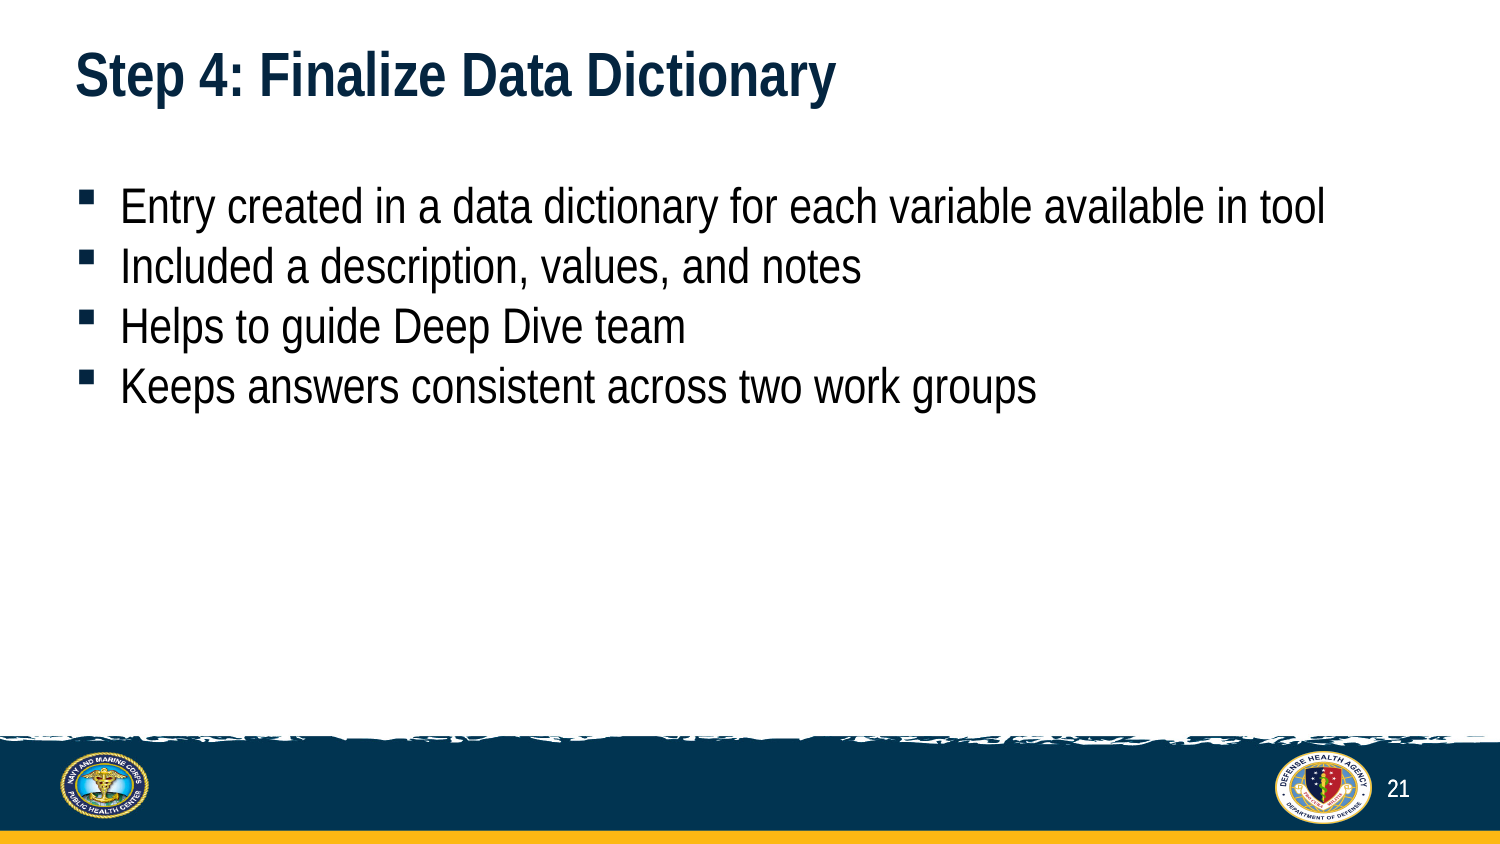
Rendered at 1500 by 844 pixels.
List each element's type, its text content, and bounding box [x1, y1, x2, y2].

title Step 4: Finalize Data Dictionary [75, 33, 1425, 153]
list Entry created in a data dictionary for each variable available in tool Included a description, values, and notes Helps to guide Deep Dive team Keeps answers consistent across two work groups [75, 173, 1425, 711]
picture [0, 0, 1500, 844]
